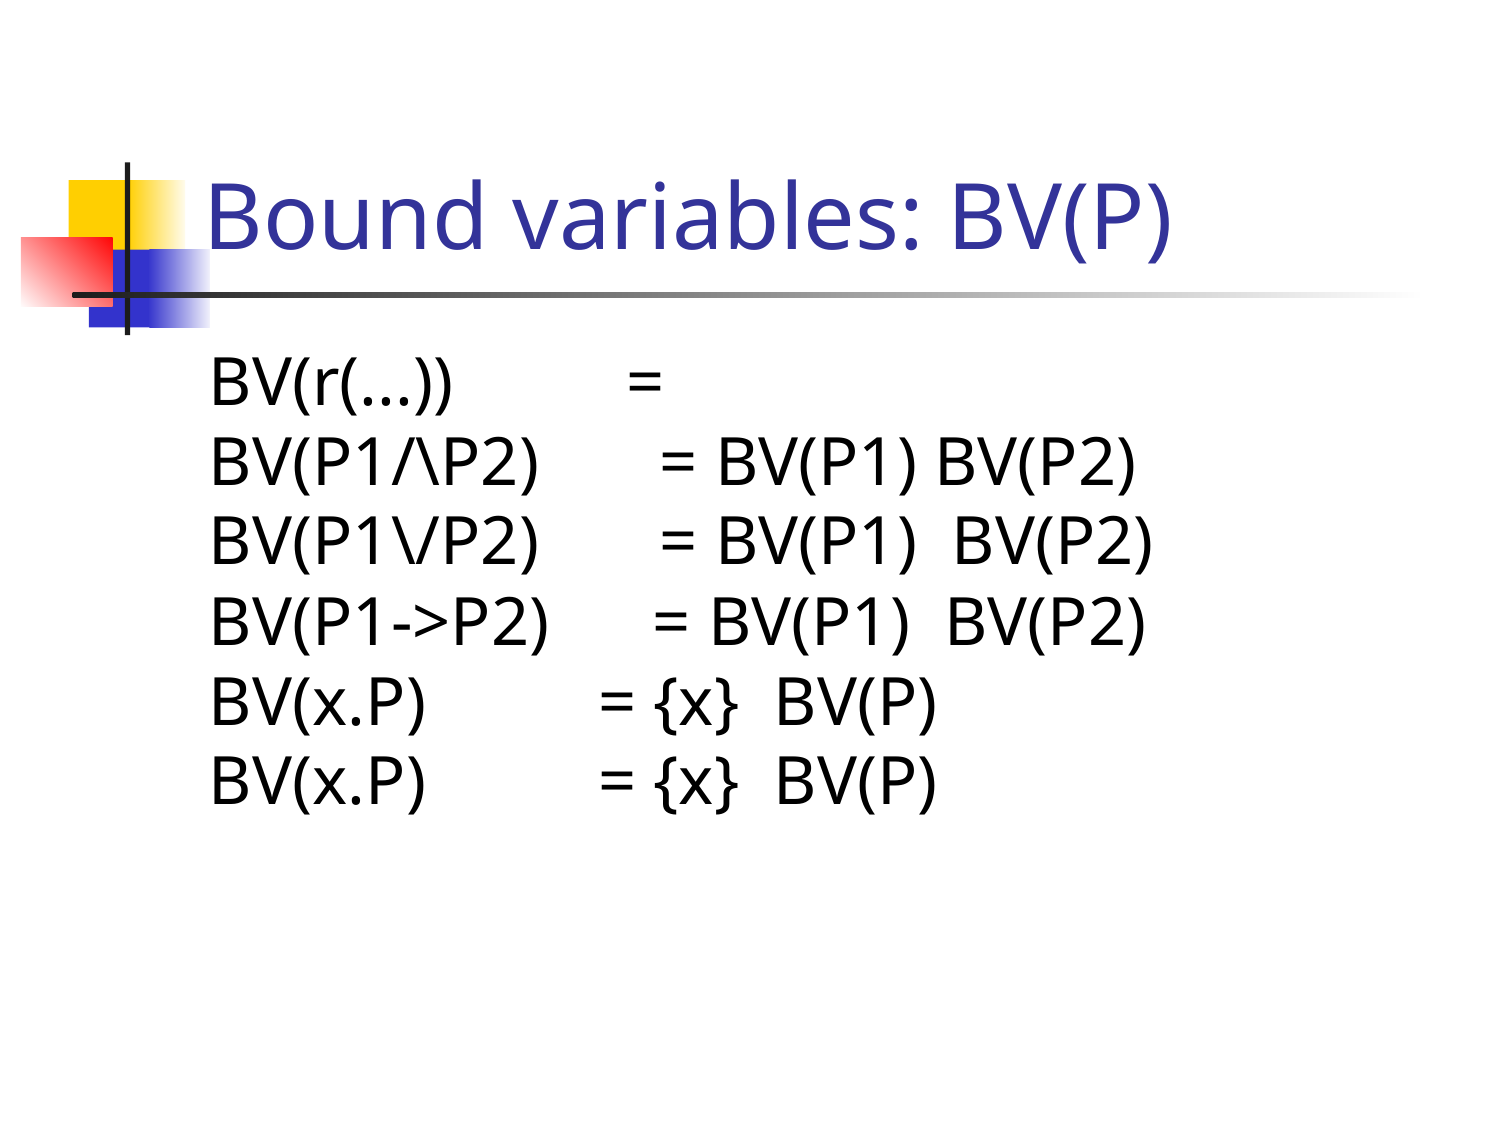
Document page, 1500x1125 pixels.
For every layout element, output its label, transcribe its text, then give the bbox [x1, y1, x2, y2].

title Bound variables: BV(P) [188, 35, 1468, 275]
